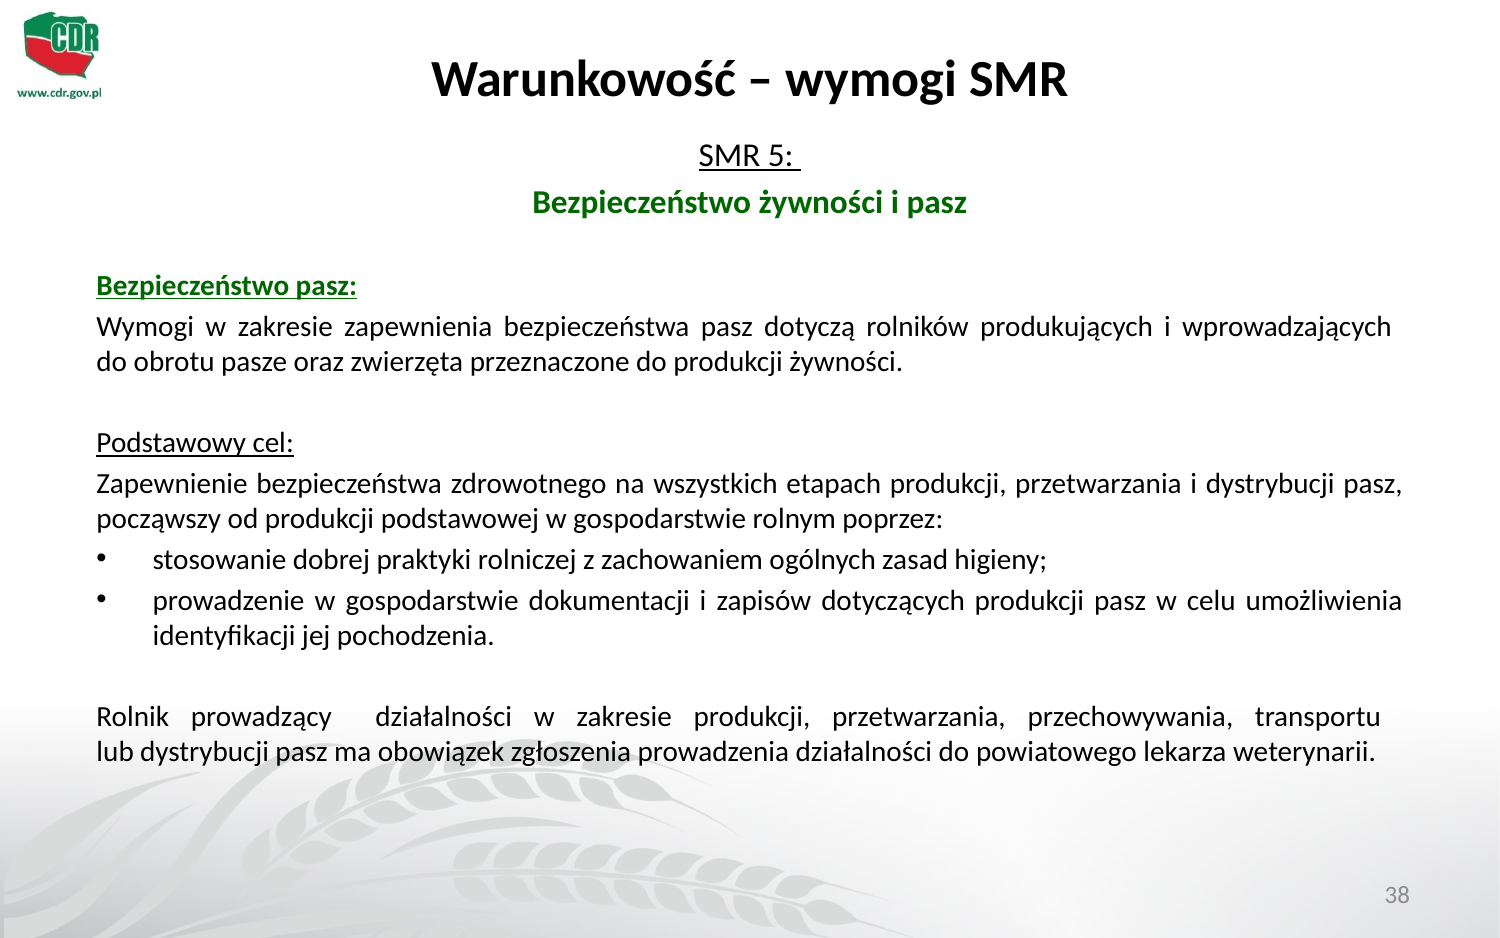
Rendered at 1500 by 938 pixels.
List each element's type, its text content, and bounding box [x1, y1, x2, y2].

title Warunkowość – wymogi SMR [75, 37, 1425, 115]
picture [0, 0, 1500, 938]
slide_number 38 [1074, 868, 1425, 919]
list SMR 5: Bezpieczeństwo żywności i pasz Bezpieczeństwo pasz: Wymogi w zakresie zapewnienia bezpieczeństwa pasz dotyczą rolników produkujących i wprowadzających do obrotu pasze oraz zwierzęta przeznaczone do produkcji żywności. Podstawowy cel: Zapewnienie bezpieczeństwa zdrowotnego na wszystkich etapach produkcji, przetwarzania i dystrybucji pasz, począwszy od produkcji podstawowej w gospodarstwie rolnym poprzez: stosowanie dobrej praktyki rolniczej z zachowaniem ogólnych zasad higieny; prowadzenie w gospodarstwie dokumentacji i zapisów dotyczących produkcji pasz w celu umożliwienia identyfikacji jej pochodzenia. Rolnik prowadzący działalności w zakresie produkcji, przetwarzania, przechowywania, transportu lub dystrybucji pasz ma obowiązek zgłoszenia prowadzenia działalności do powiatowego lekarza weterynarii. [81, 125, 1419, 870]
